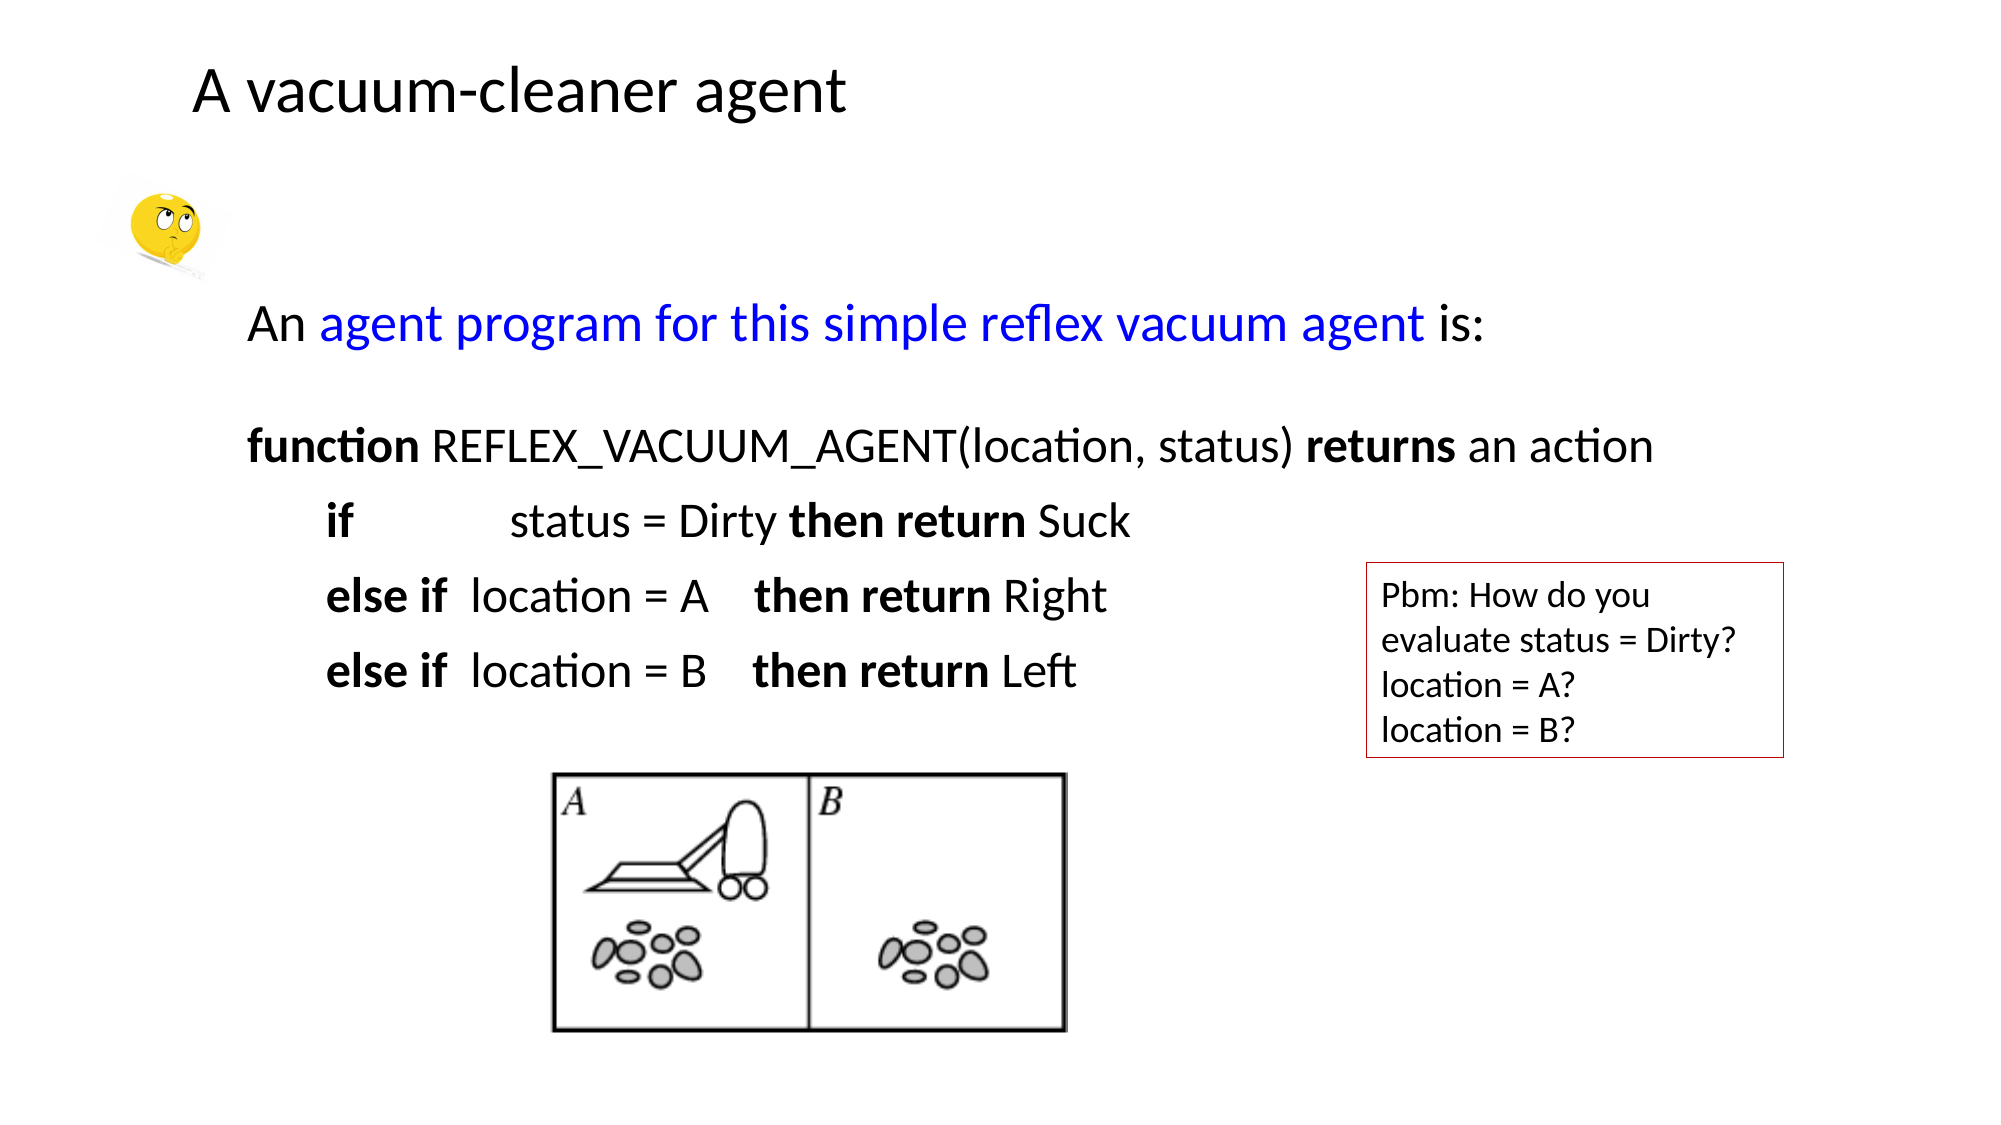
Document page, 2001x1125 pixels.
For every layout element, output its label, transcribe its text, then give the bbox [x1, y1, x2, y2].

picture [97, 171, 232, 284]
list An agent program for this simple reflex vacuum agent is: function REFLEX_VACUUM_AGENT(location, status) returns an action if status = Dirty then return Suck else if location = A then return Right else if location = B then return Left [232, 287, 1815, 772]
title A vacuum-cleaner agent [177, 0, 1105, 183]
picture [549, 771, 1068, 1037]
text_box Pbm: How do you evaluate status = Dirty? location = A? location = B? [1366, 562, 1784, 758]
